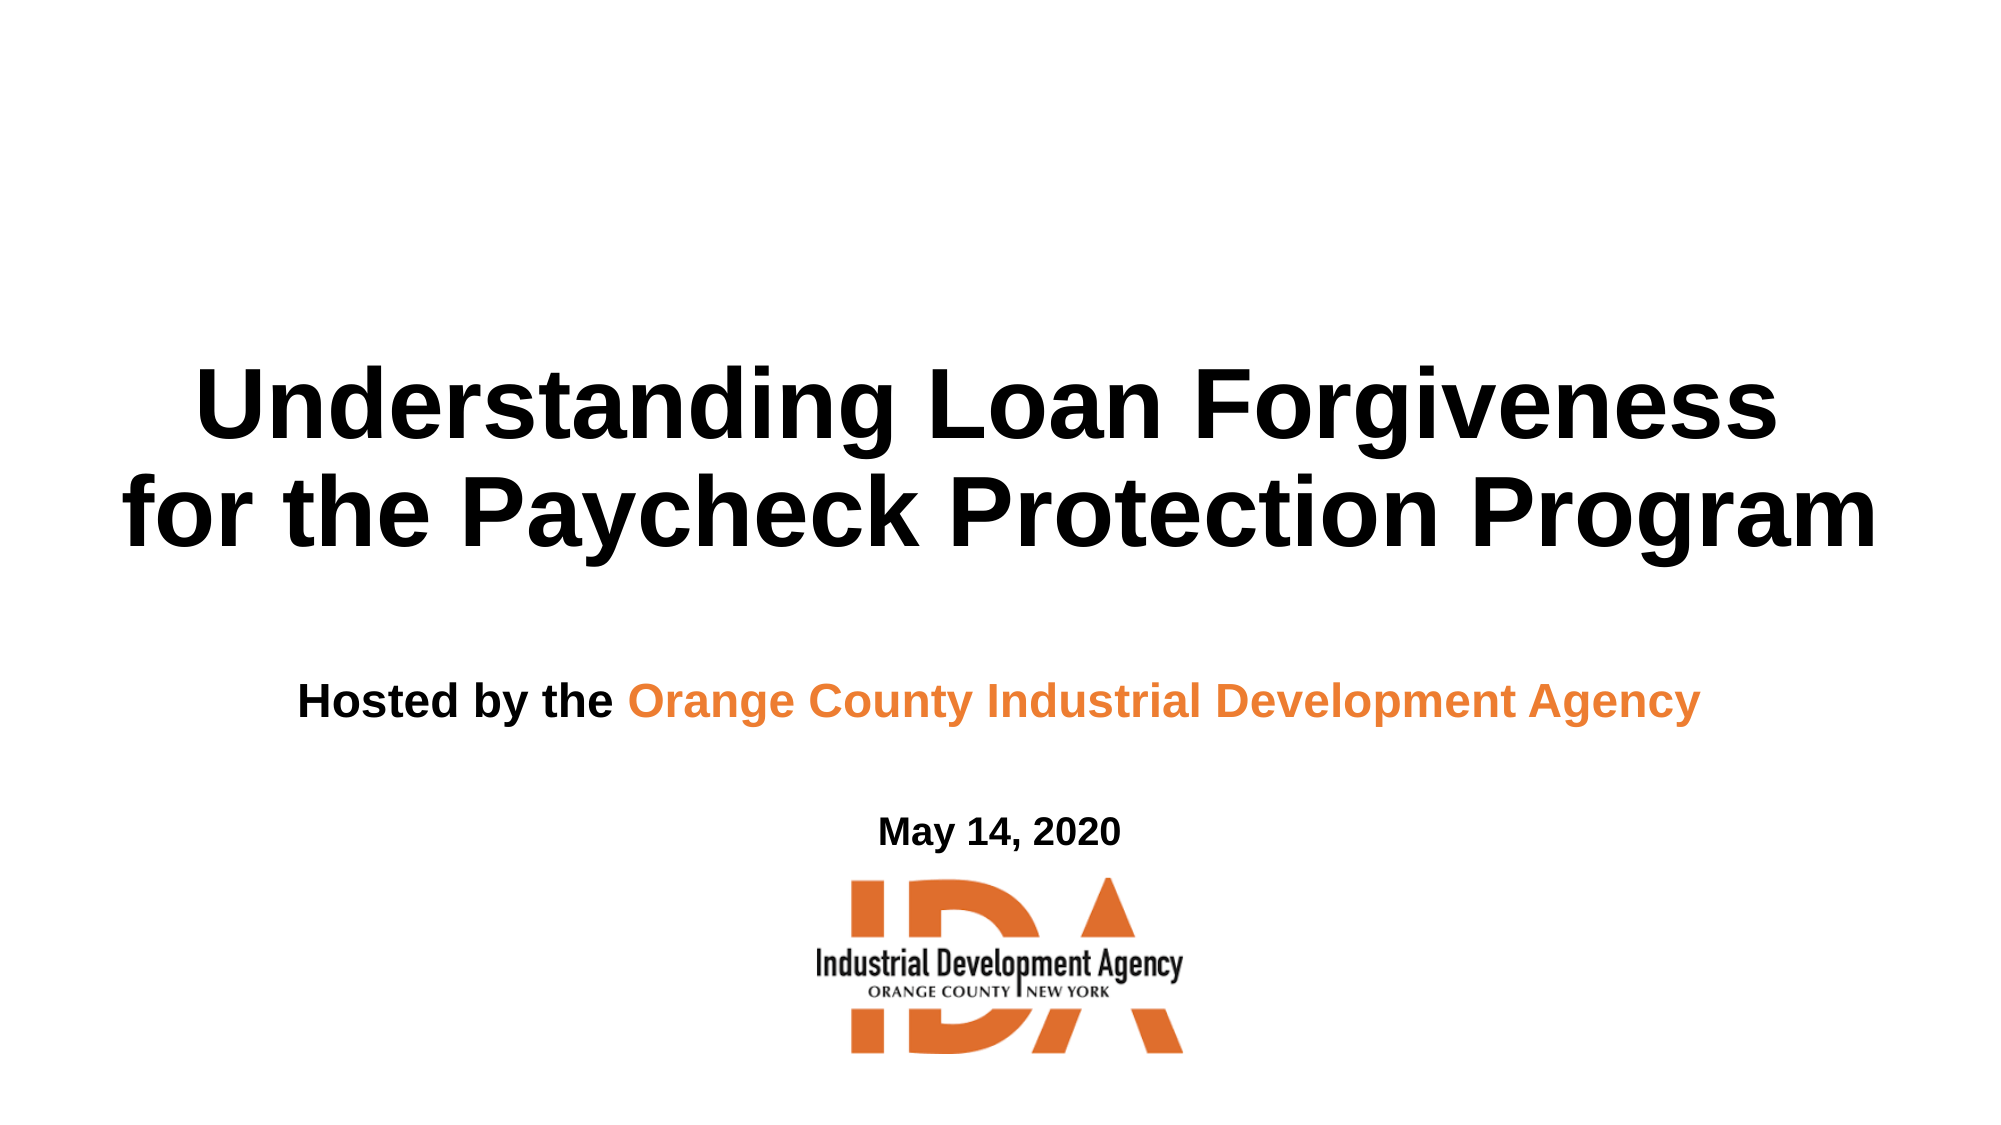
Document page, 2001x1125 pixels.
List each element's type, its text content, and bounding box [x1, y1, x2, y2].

title Understanding Loan Forgiveness for the Paycheck Protection Program [101, 184, 1902, 576]
picture [816, 877, 1184, 1054]
subtitle Hosted by the Orange County Industrial Development Agency May 14, 2020 [249, 590, 1750, 863]
